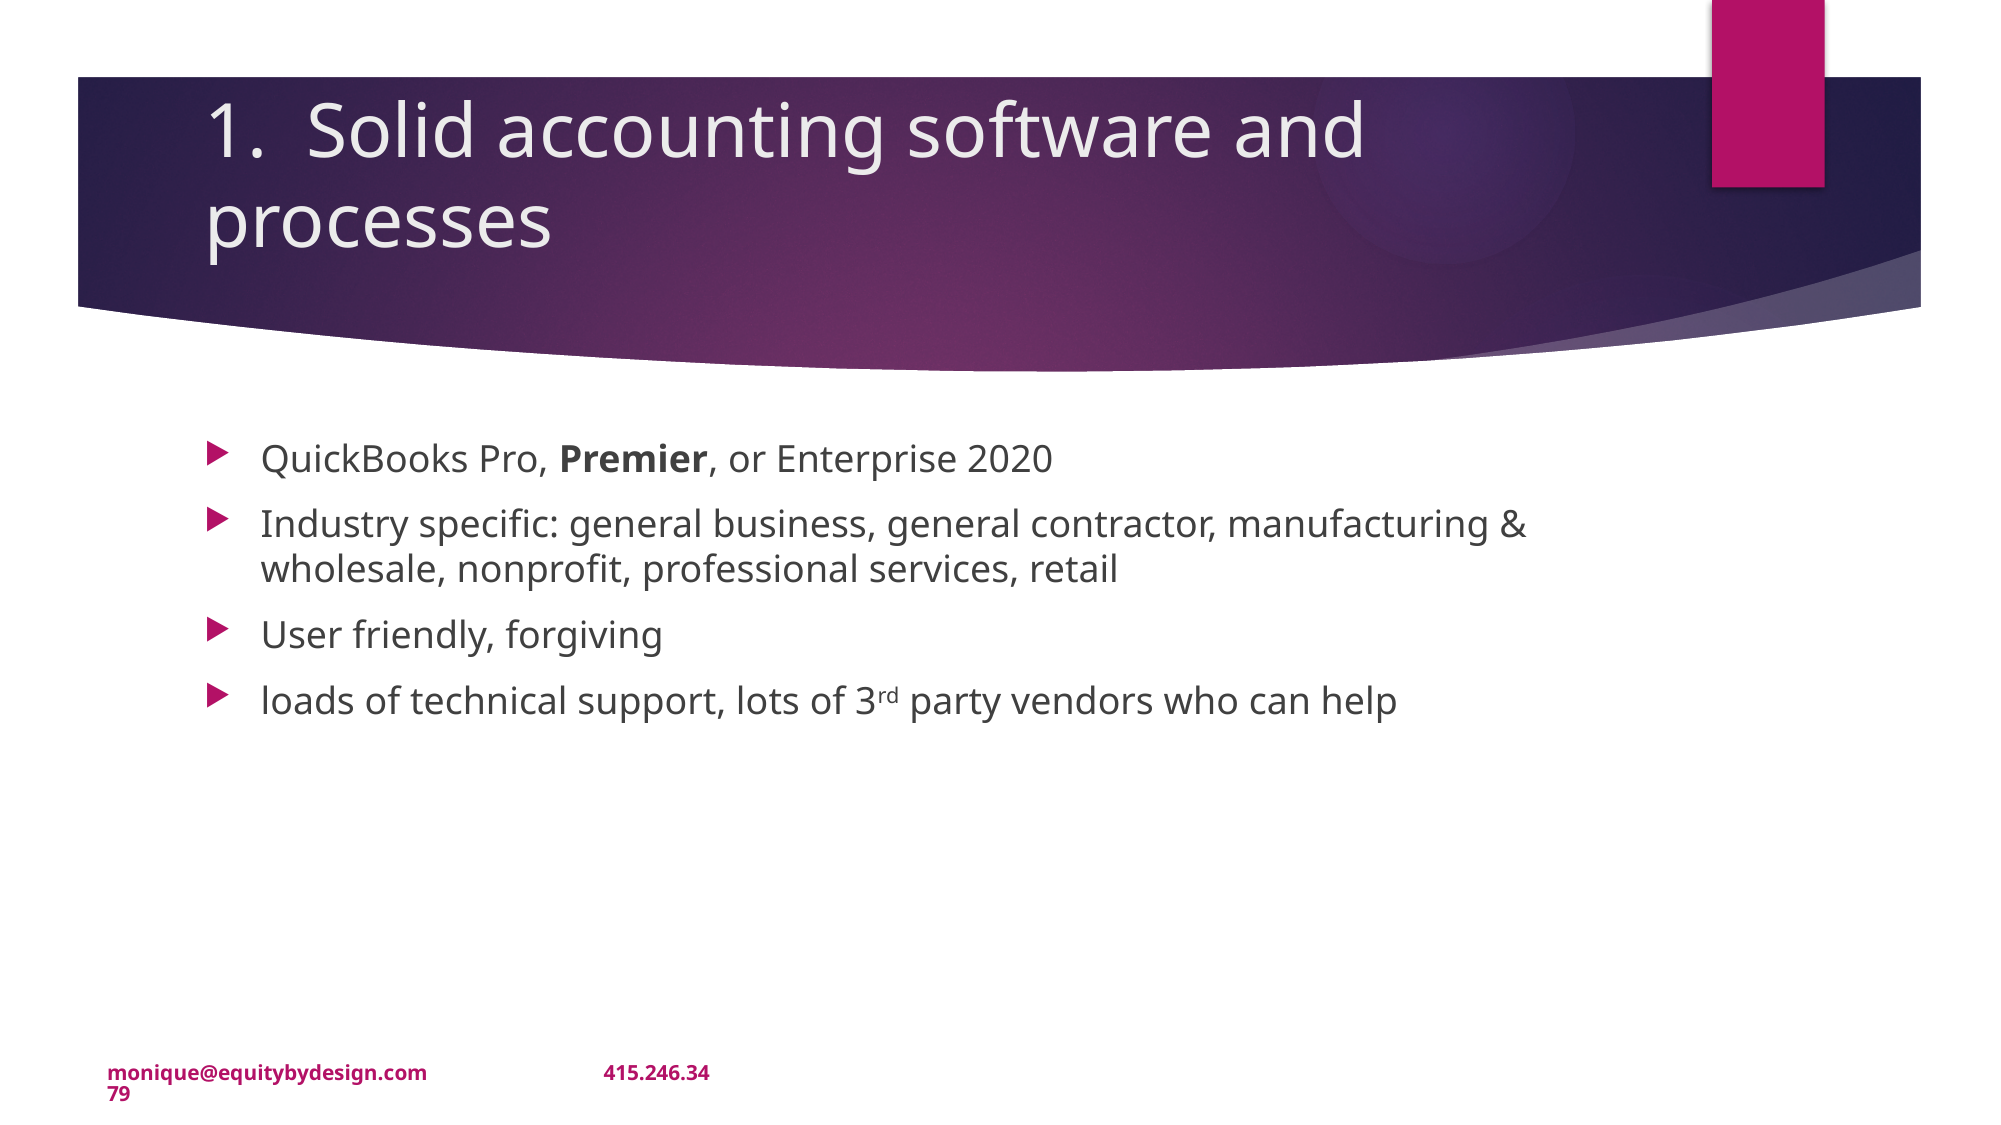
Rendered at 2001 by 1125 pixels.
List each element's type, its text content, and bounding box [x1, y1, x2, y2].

list QuickBooks Pro, Premier, or Enterprise 2020 Industry specific: general business, general contractor, manufacturing & wholesale, nonprofit, professional services, retail User friendly, forgiving loads of technical support, lots of 3rd party vendors who can help [189, 427, 1638, 988]
footer monique@equitybydesign.com 415.246.3479 [92, 1048, 726, 1099]
title 1. Solid accounting software and processes [189, 159, 1627, 276]
